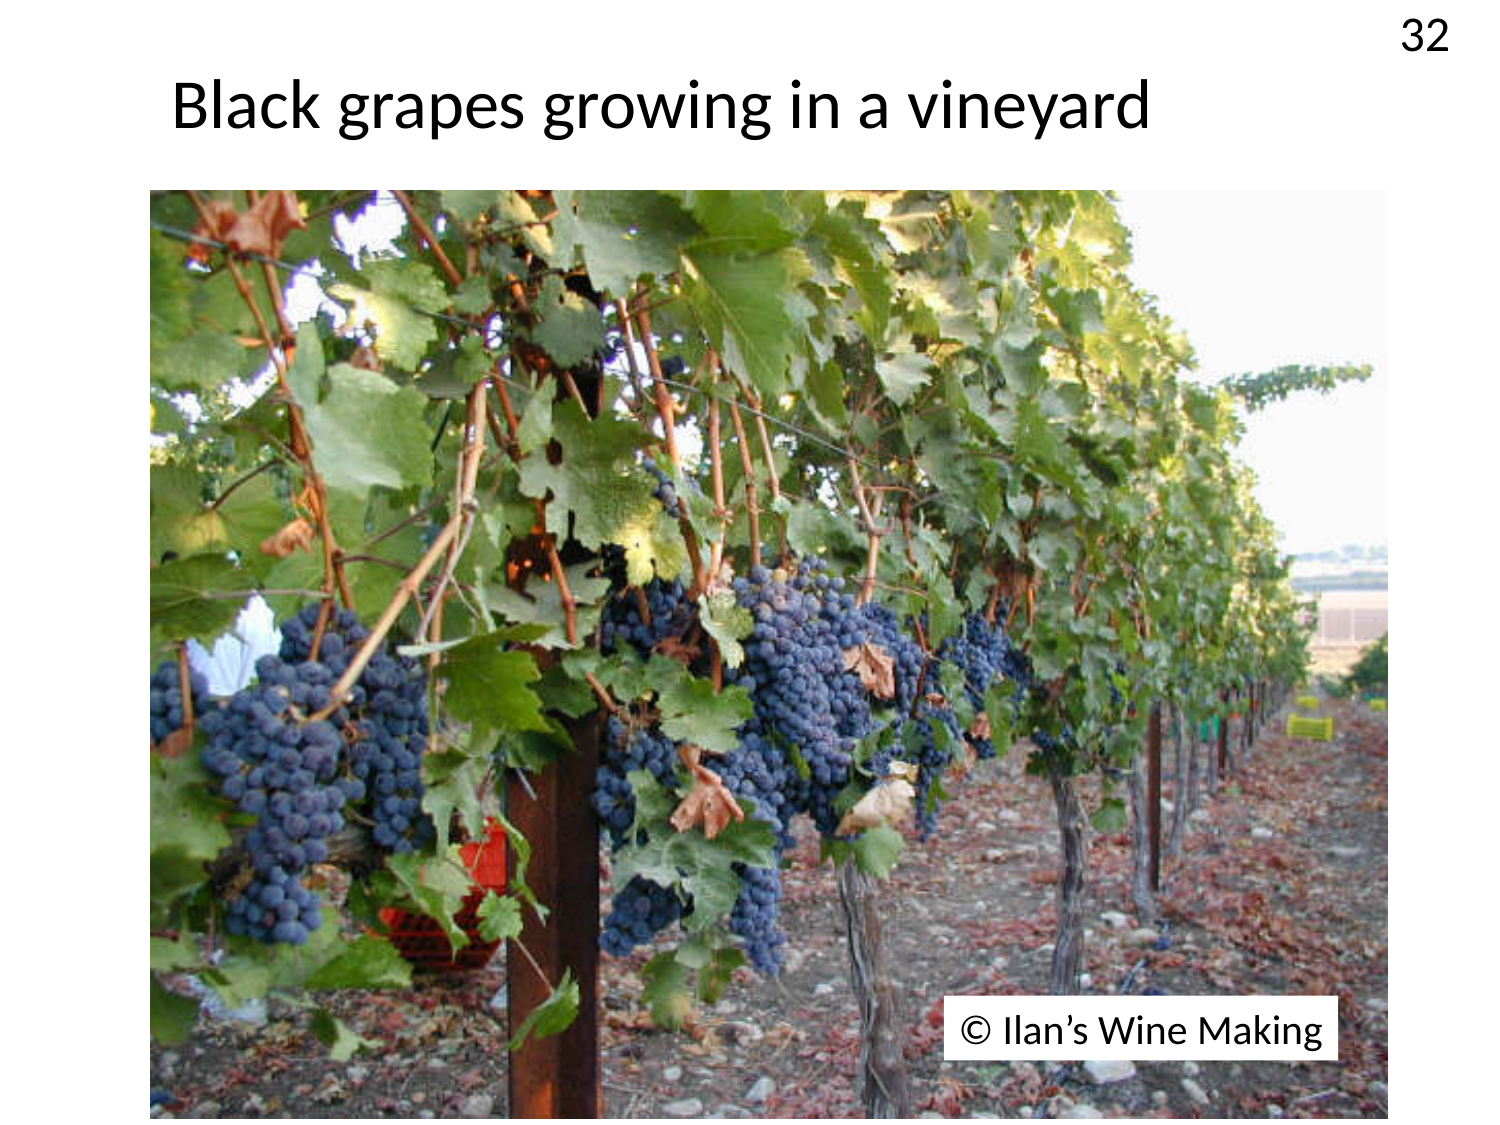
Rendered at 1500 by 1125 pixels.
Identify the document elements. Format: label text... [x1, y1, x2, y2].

picture [149, 190, 1388, 1119]
text_box 32 [1384, 0, 1465, 69]
title Black grapes growing in a vineyard [50, 50, 1275, 150]
